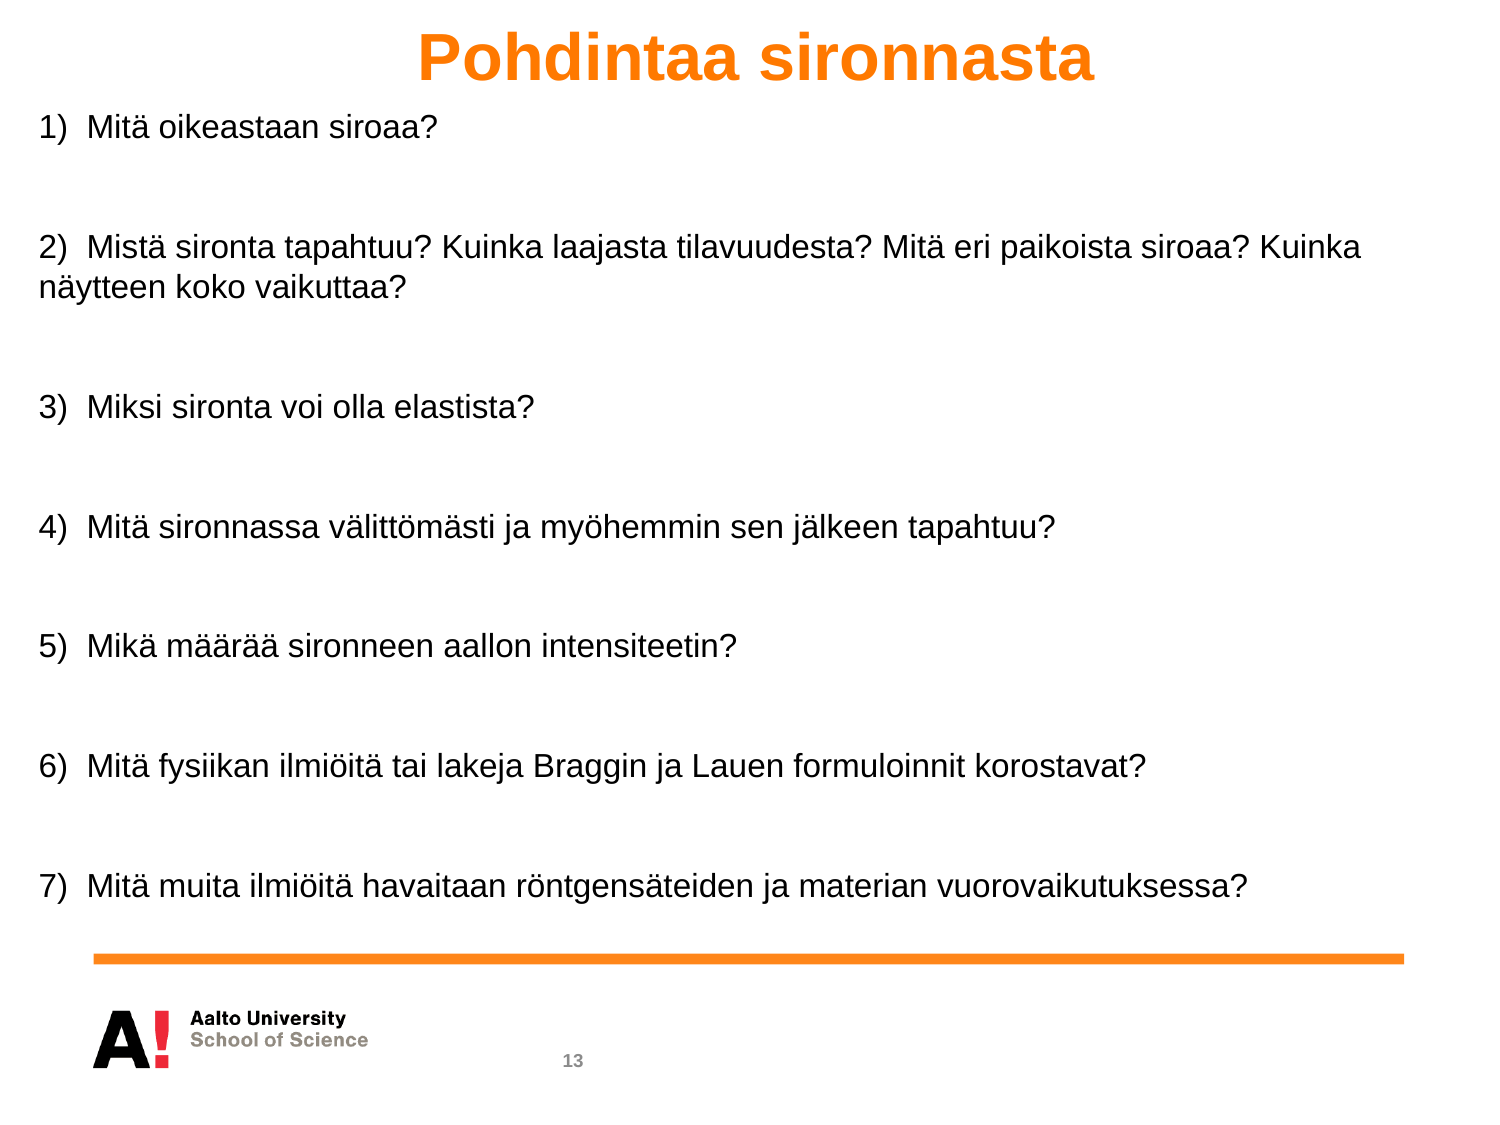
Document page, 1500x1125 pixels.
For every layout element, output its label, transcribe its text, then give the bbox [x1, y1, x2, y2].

text_box Pohdintaa sironnasta [417, 14, 1155, 98]
text_box 1) Mitä oikeastaan siroaa? 2) Mistä sironta tapahtuu? Kuinka laajasta tilavuudesta? Mitä eri paikoista siroaa? Kuinka näytteen koko vaikuttaa? 3) Miksi sironta voi olla elastista? 4) Mitä sironnassa välittömästi ja myöhemmin sen jälkeen tapahtuu? 5) Mikä määrää sironneen aallon intensiteetin? 6) Mitä fysiikan ilmiöitä tai lakeja Braggin ja Lauen formuloinnit korostavat? 7) Mitä muita ilmiöitä havaitaan röntgensäteiden ja materian vuorovaikutuksessa? [23, 98, 1476, 1125]
